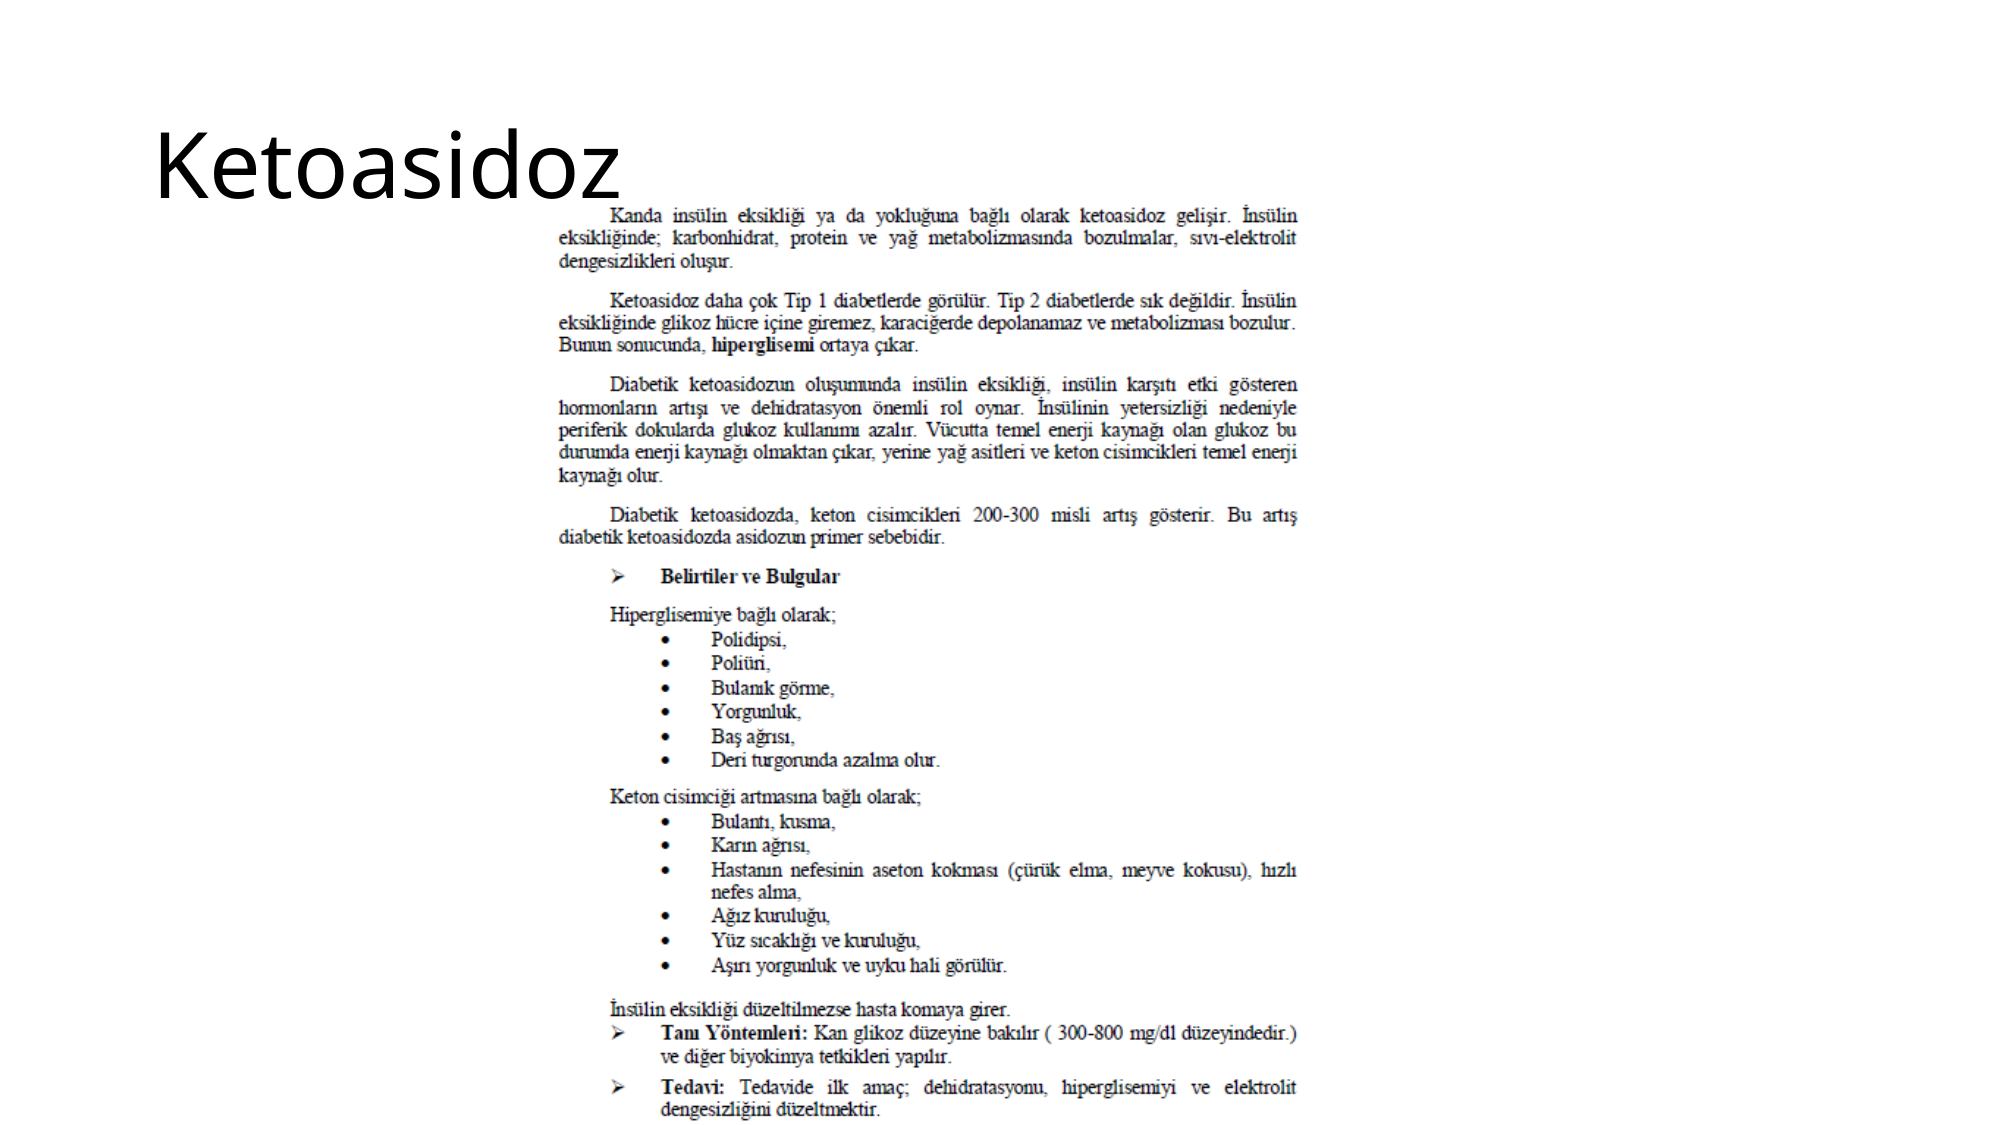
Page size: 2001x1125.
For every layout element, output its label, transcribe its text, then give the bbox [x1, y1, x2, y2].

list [539, 202, 1346, 1125]
title Ketoasidoz [137, 59, 1863, 278]
